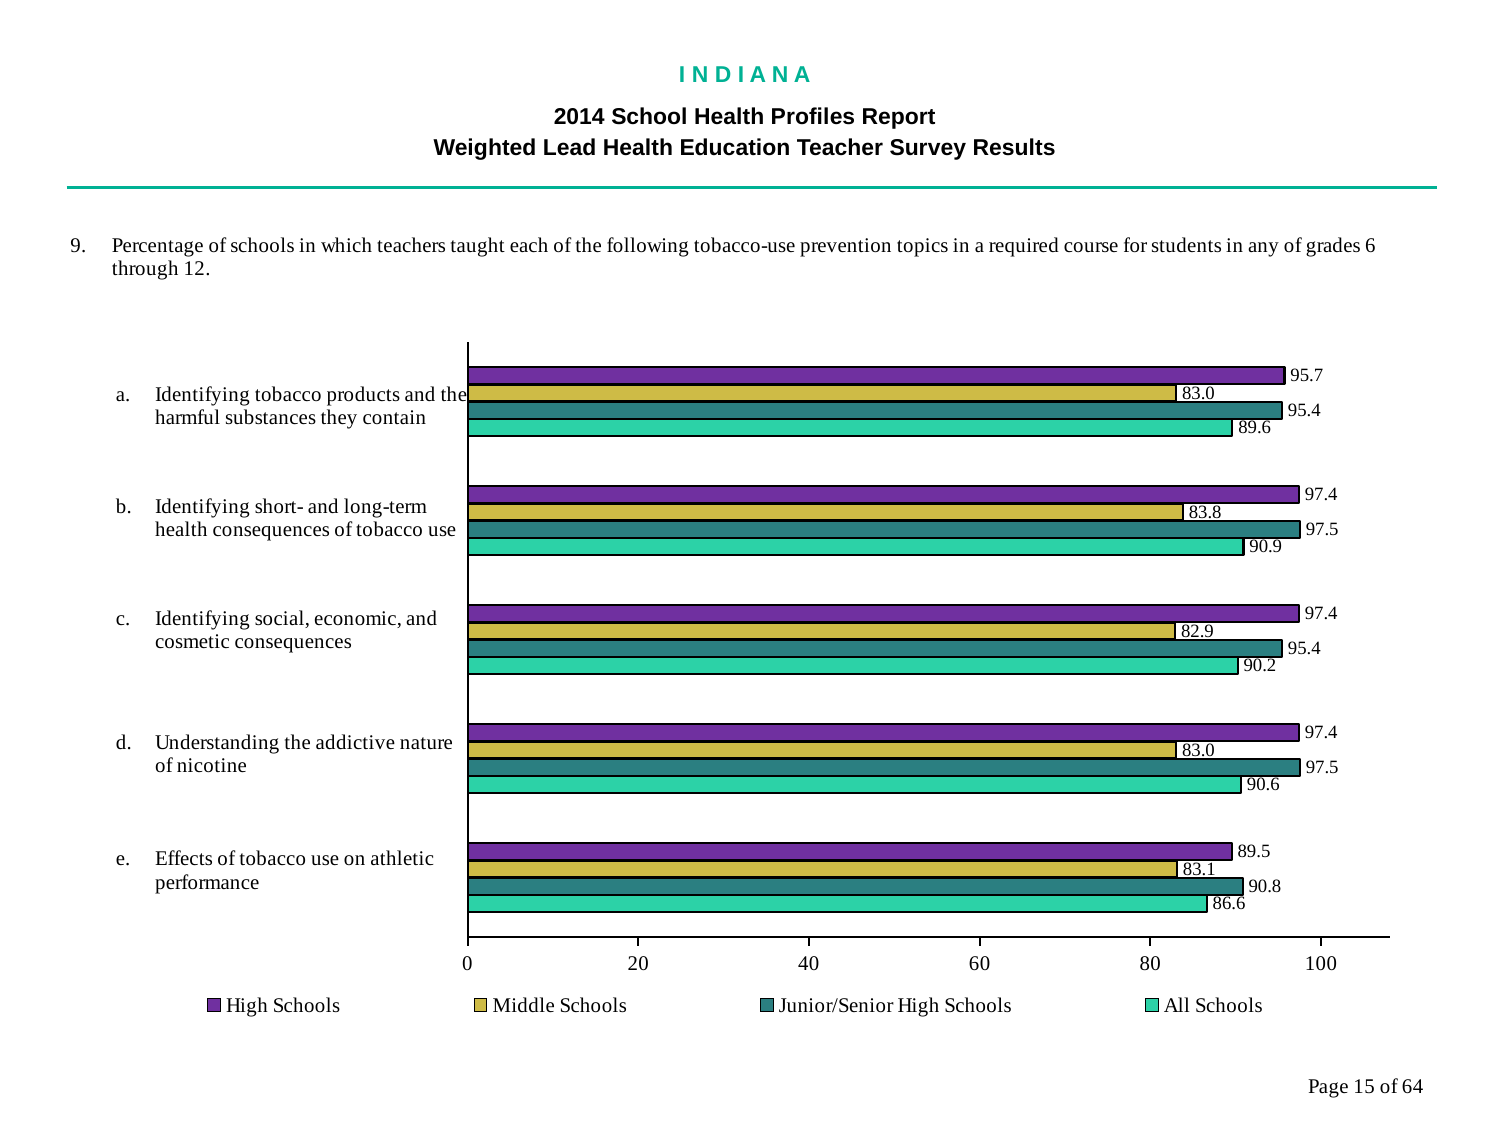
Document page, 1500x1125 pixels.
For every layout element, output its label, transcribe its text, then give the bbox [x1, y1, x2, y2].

chart [41, 208, 1449, 1105]
text_box 2014 School Health Profiles Report [41, 93, 1448, 125]
text_box Weighted Lead Health Education Teacher Survey Results [41, 125, 1448, 168]
text_box I N D I A N A [41, 52, 1448, 93]
